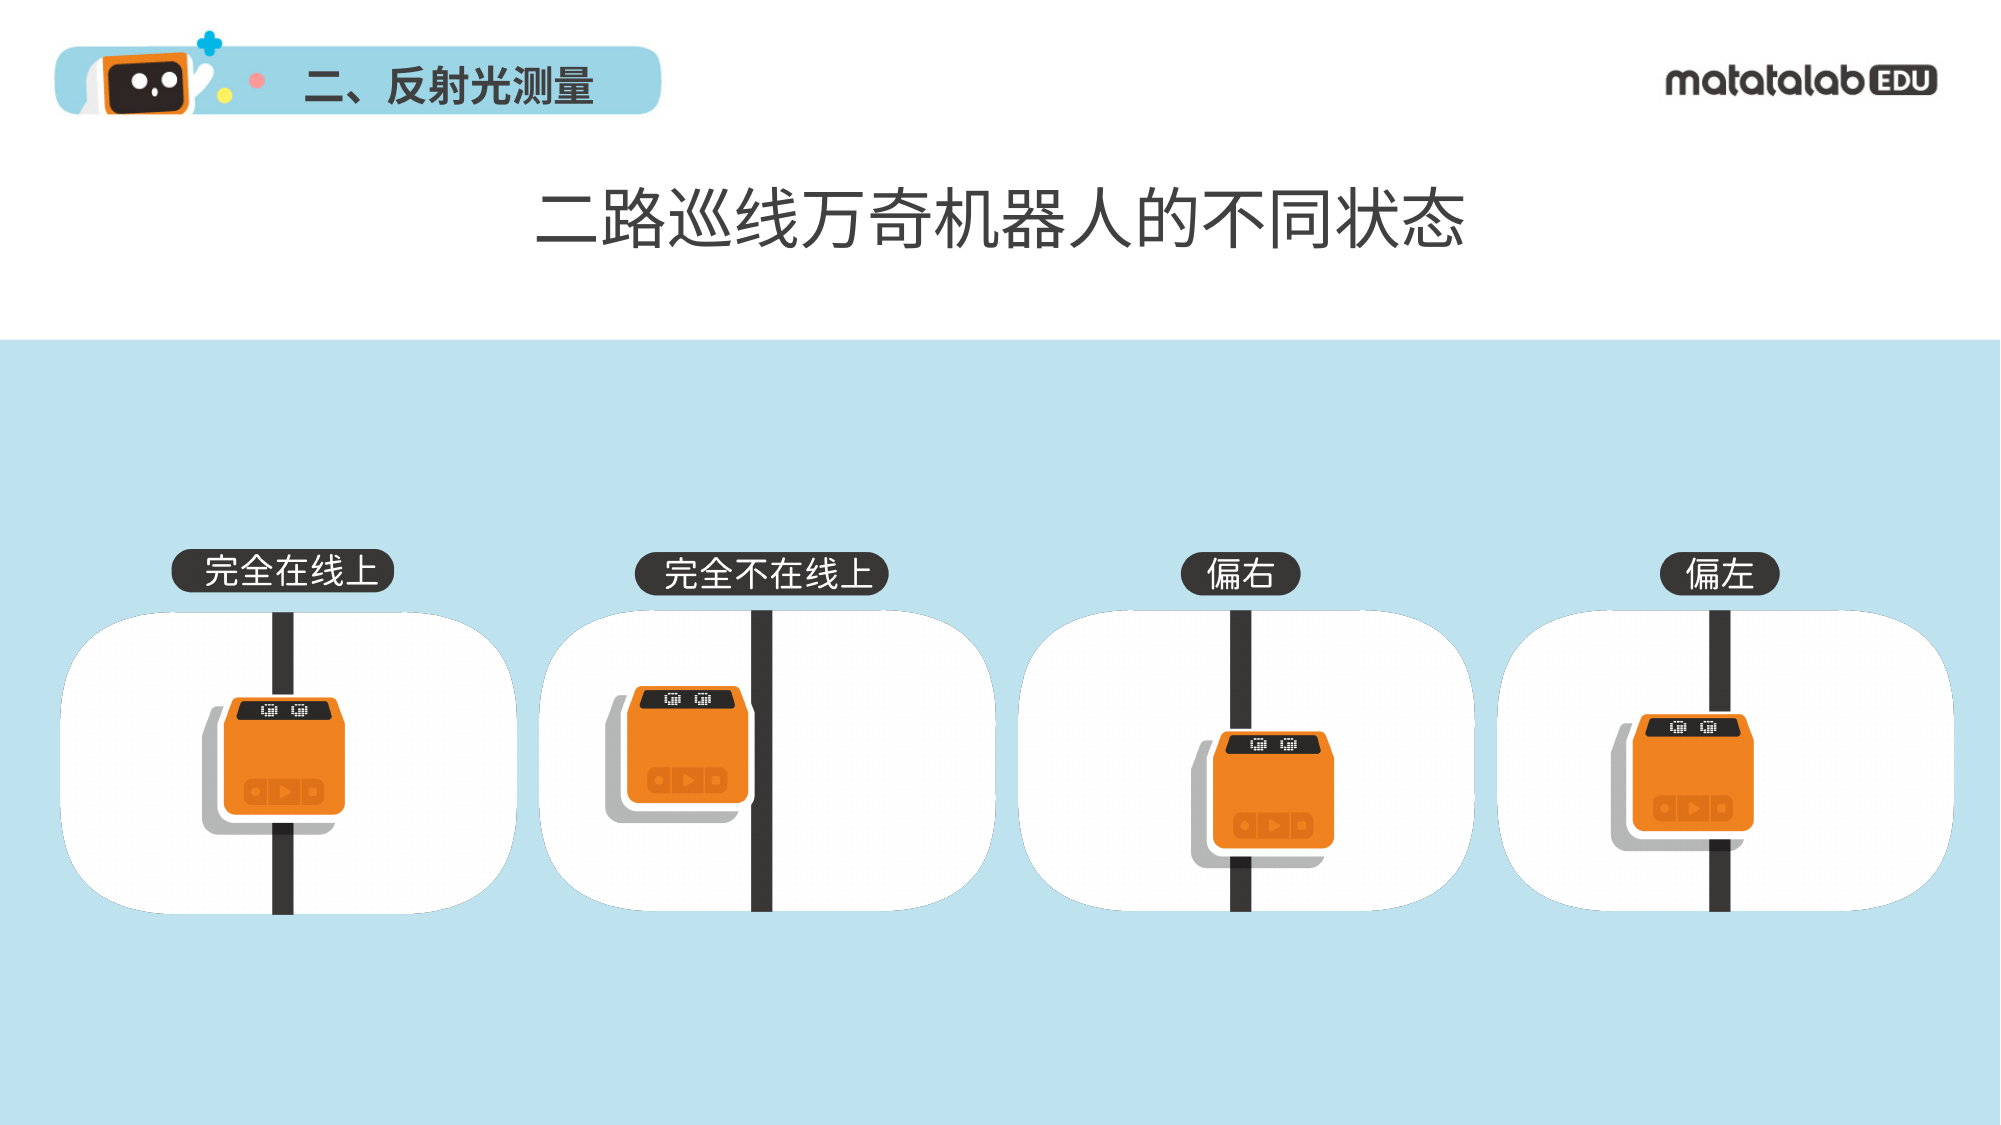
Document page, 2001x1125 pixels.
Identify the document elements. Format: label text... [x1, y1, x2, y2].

text_box 二路巡线万奇机器人的不同状态 [525, 169, 1477, 266]
picture [1018, 552, 1475, 912]
picture [59, 549, 517, 915]
picture [0, 0, 2000, 130]
picture [1497, 552, 1954, 912]
text_box [0, 339, 2000, 1125]
picture [538, 552, 996, 912]
